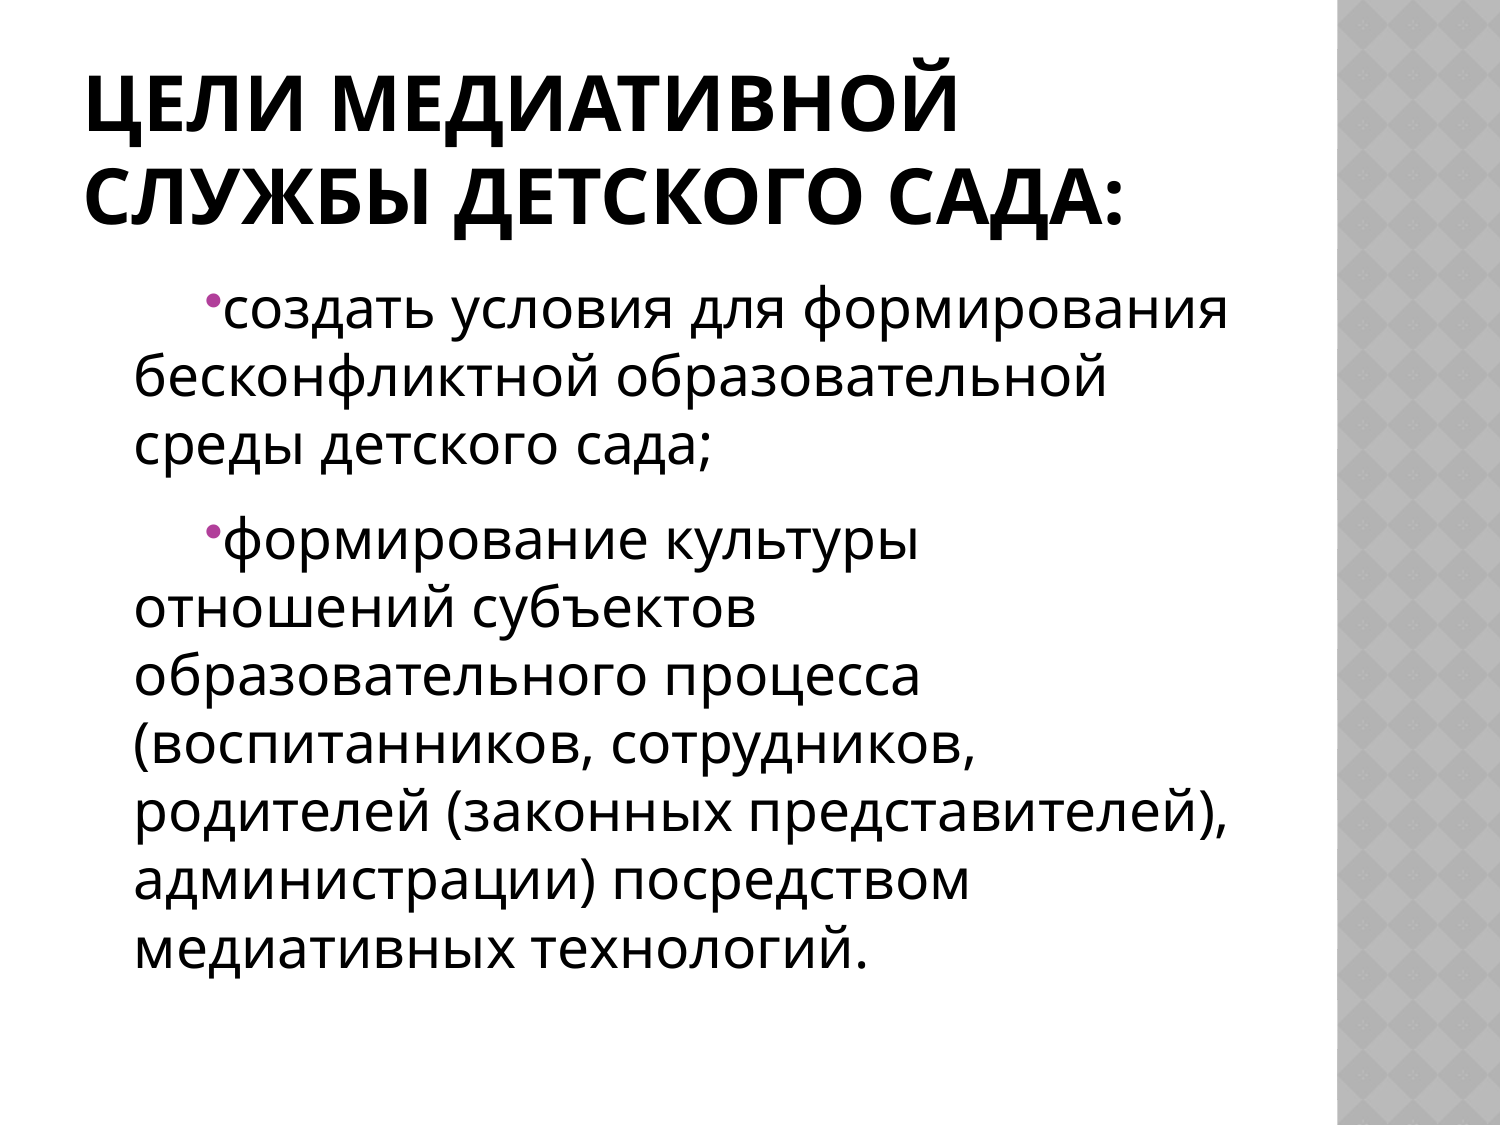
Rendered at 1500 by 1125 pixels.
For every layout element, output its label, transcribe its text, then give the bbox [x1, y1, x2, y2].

list создать условия для формирования бесконфликтной образовательной среды детского сада; формирование культуры отношений субъектов образовательного процесса (воспитанников, сотрудников, родителей (законных представителей), администрации) посредством медиативных технологий. [75, 264, 1263, 1059]
title Цели медиативной службы детского сада: [75, 52, 1263, 240]
